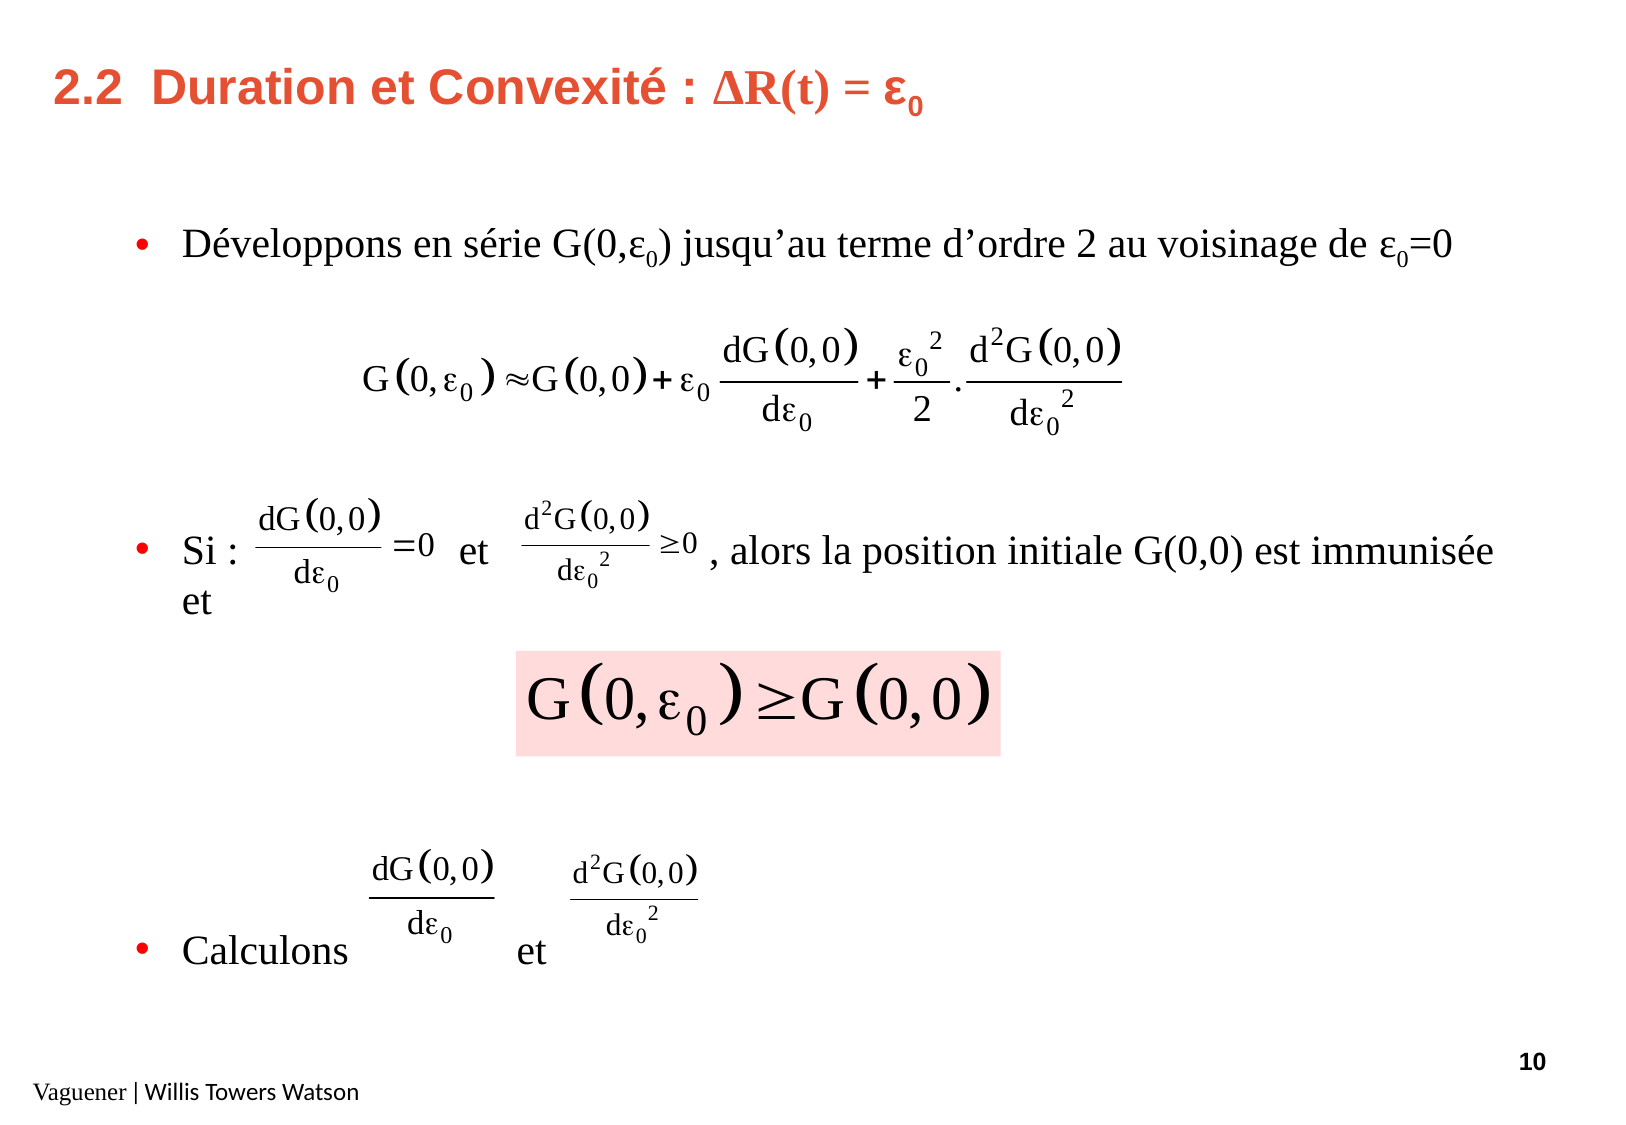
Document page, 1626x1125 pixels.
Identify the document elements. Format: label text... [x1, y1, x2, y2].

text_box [355, 315, 1130, 445]
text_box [515, 490, 704, 598]
title 2.2 Duration et Convexité : ΔR(t) = ε0 [53, 23, 1542, 149]
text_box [515, 650, 1001, 757]
text_box Développons en série G(0,ε0) jusqu’au terme d’ordre 2 au voisinage de ε0=0 Si : et , alors la position initiale G(0,0) est immunisée et Calculons et [120, 208, 1547, 1125]
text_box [248, 490, 444, 602]
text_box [362, 840, 505, 952]
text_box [564, 844, 706, 952]
